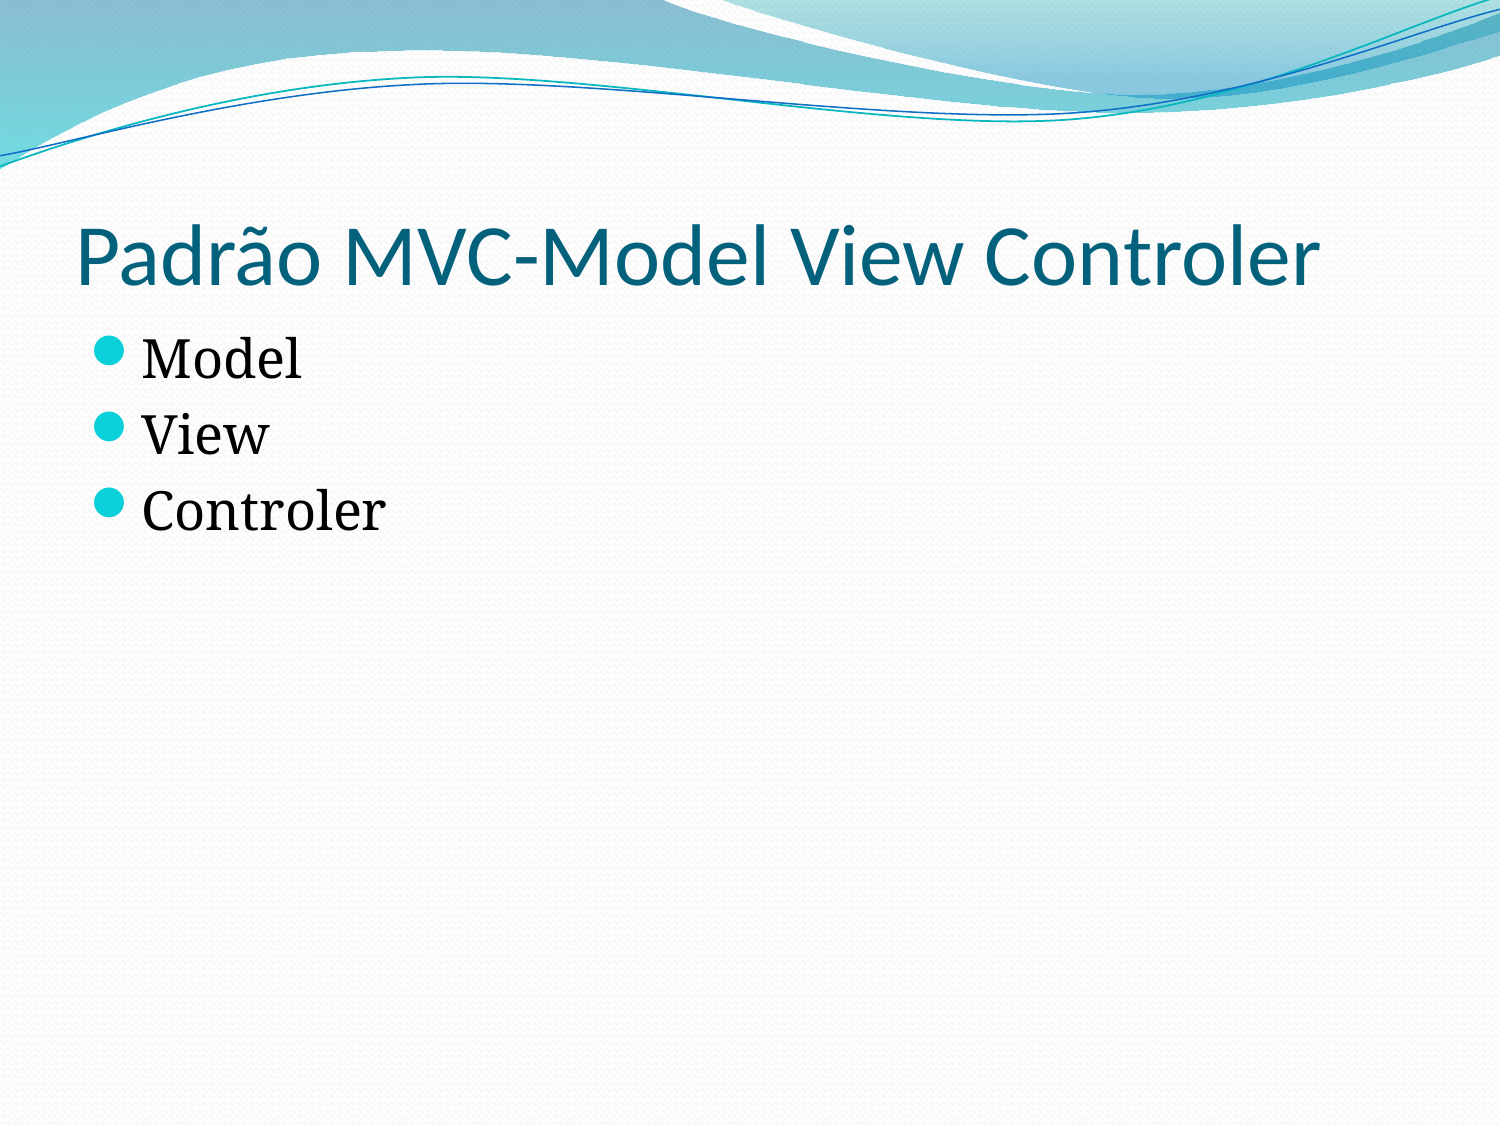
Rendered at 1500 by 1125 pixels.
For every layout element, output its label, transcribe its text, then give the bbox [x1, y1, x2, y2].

list Model View Controler [75, 317, 1425, 1038]
title Padrão MVC-Model View Controler [75, 115, 1425, 303]
